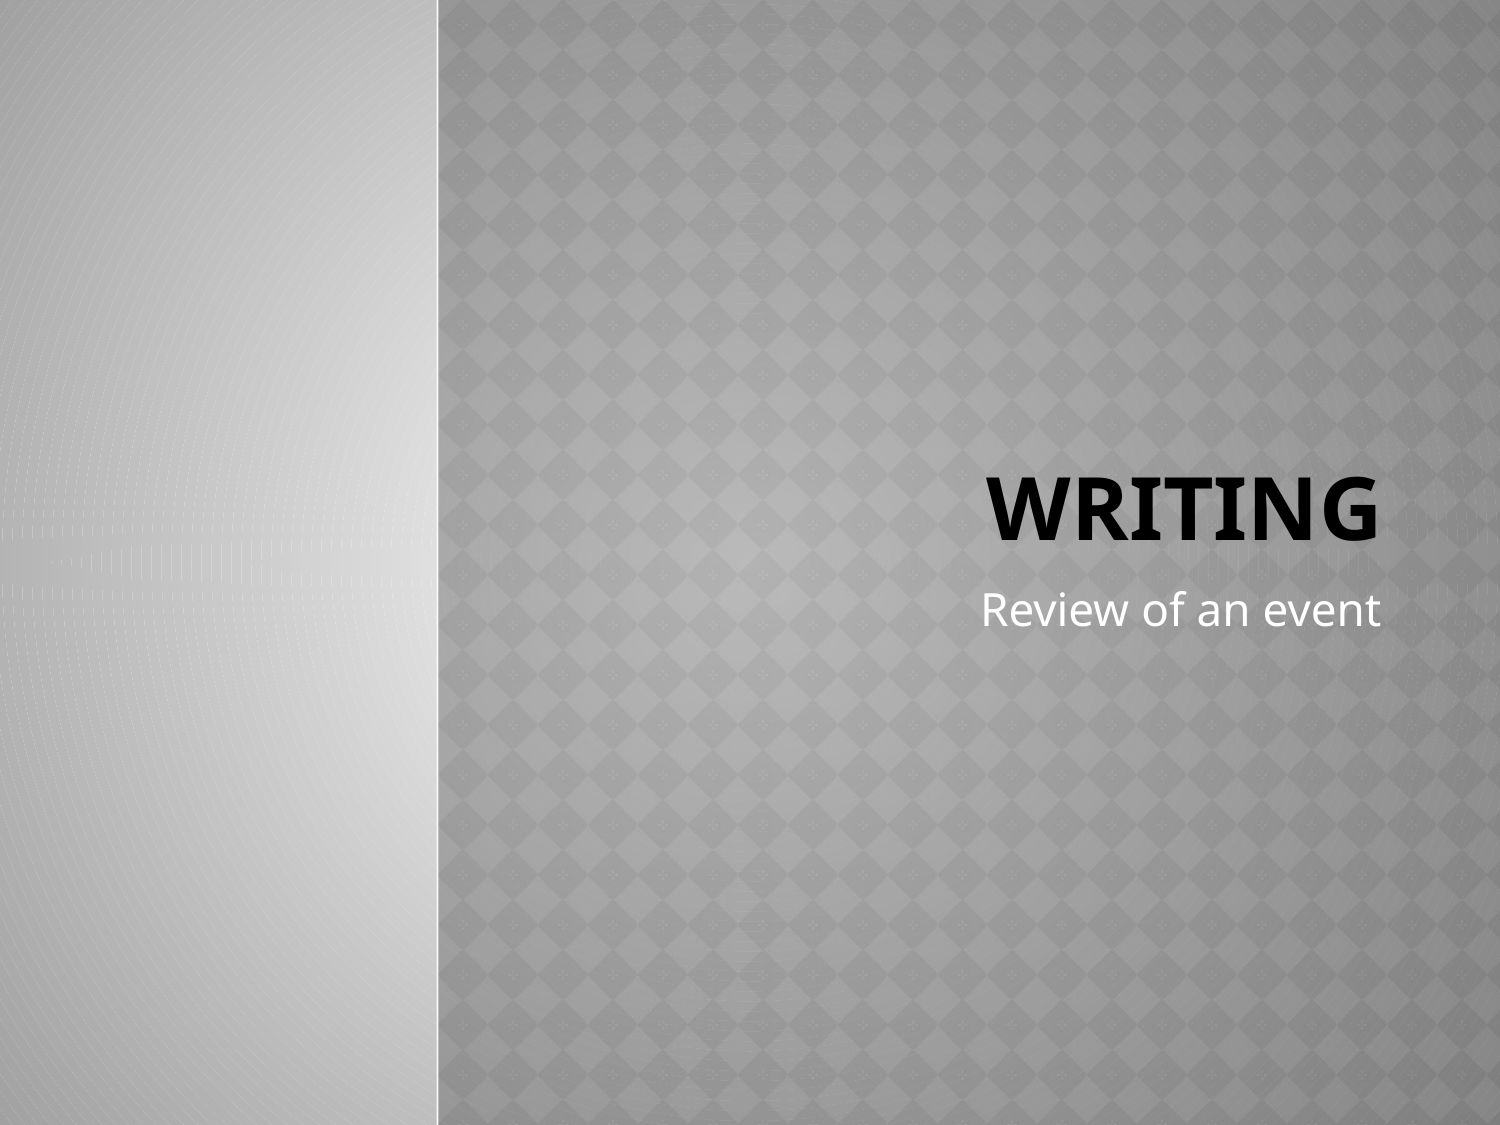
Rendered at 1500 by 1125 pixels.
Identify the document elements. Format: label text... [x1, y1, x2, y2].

title Writing [552, 87, 1390, 558]
subtitle Review of an event [550, 580, 1390, 762]
